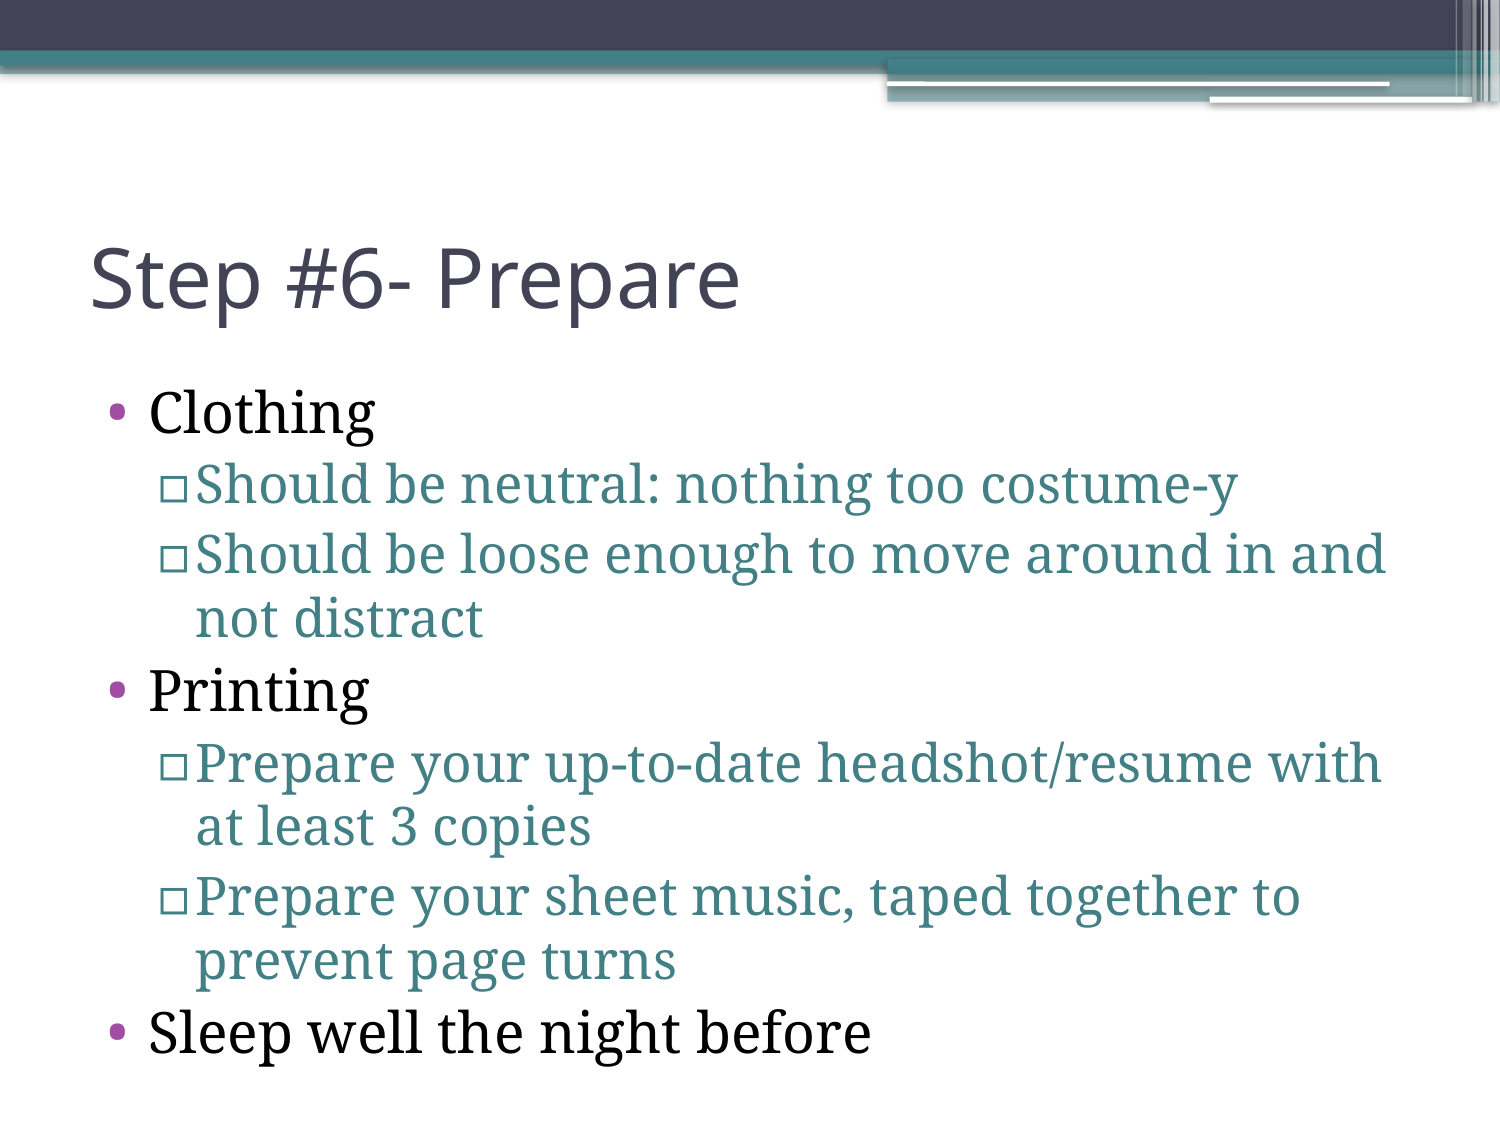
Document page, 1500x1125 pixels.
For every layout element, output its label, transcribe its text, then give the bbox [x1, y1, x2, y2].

title Step #6- Prepare [75, 187, 1425, 363]
list Clothing Should be neutral: nothing too costume-y Should be loose enough to move around in and not distract Printing Prepare your up-to-date headshot/resume with at least 3 copies Prepare your sheet music, taped together to prevent page turns Sleep well the night before [75, 368, 1425, 1079]
